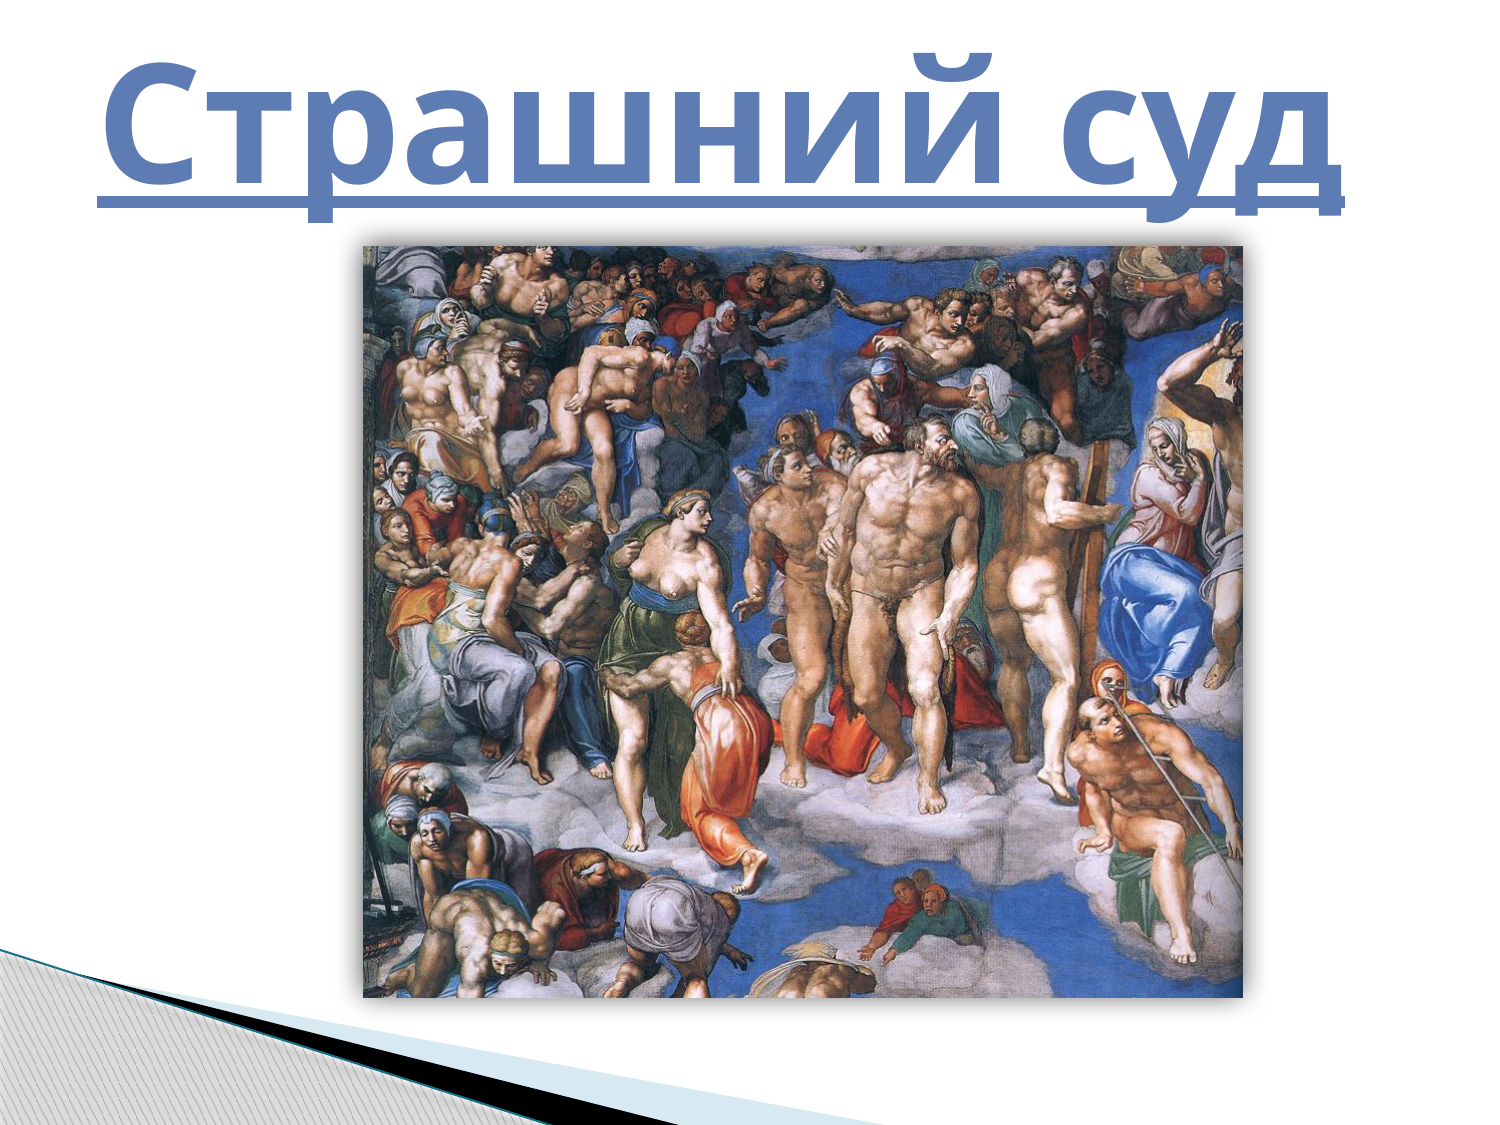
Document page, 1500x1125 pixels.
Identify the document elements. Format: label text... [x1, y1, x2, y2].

picture [363, 245, 1243, 998]
title Страшний суд [82, 23, 1432, 211]
